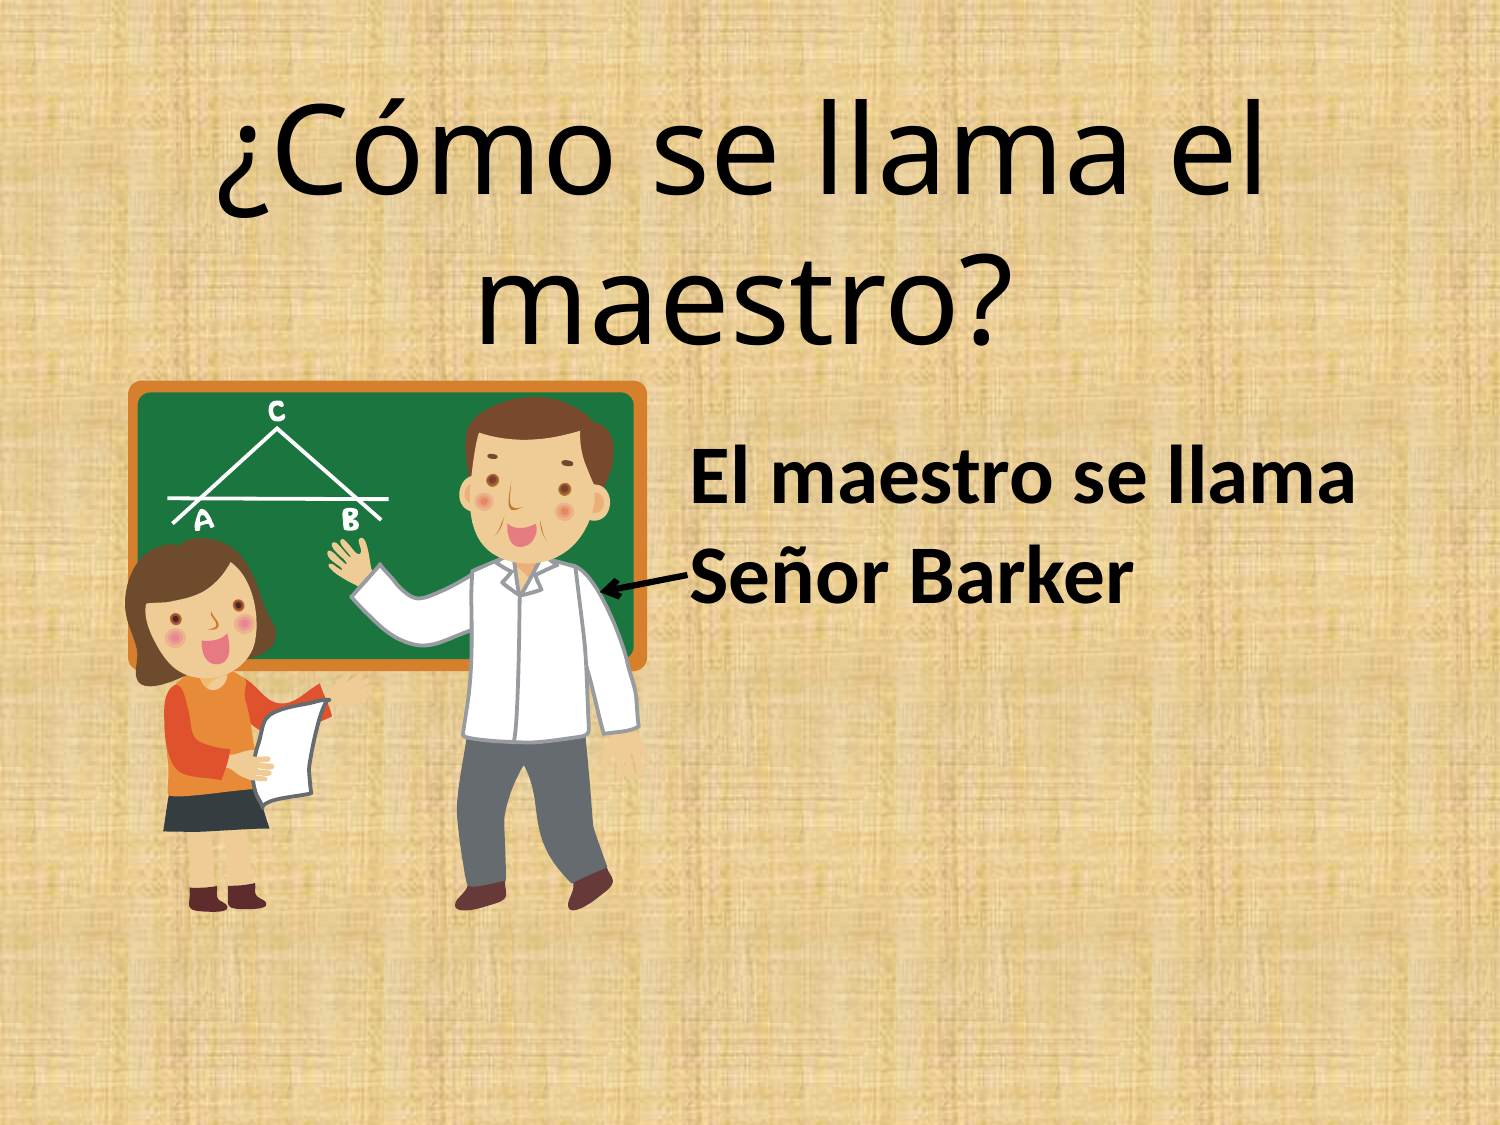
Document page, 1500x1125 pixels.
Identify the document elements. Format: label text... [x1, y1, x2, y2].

picture [0, 0, 1500, 1125]
text_box ¿Cómo se llama el maestro? [37, 62, 1450, 378]
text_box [599, 574, 688, 593]
text_box El maestro se llama Señor Barker [675, 412, 1479, 628]
